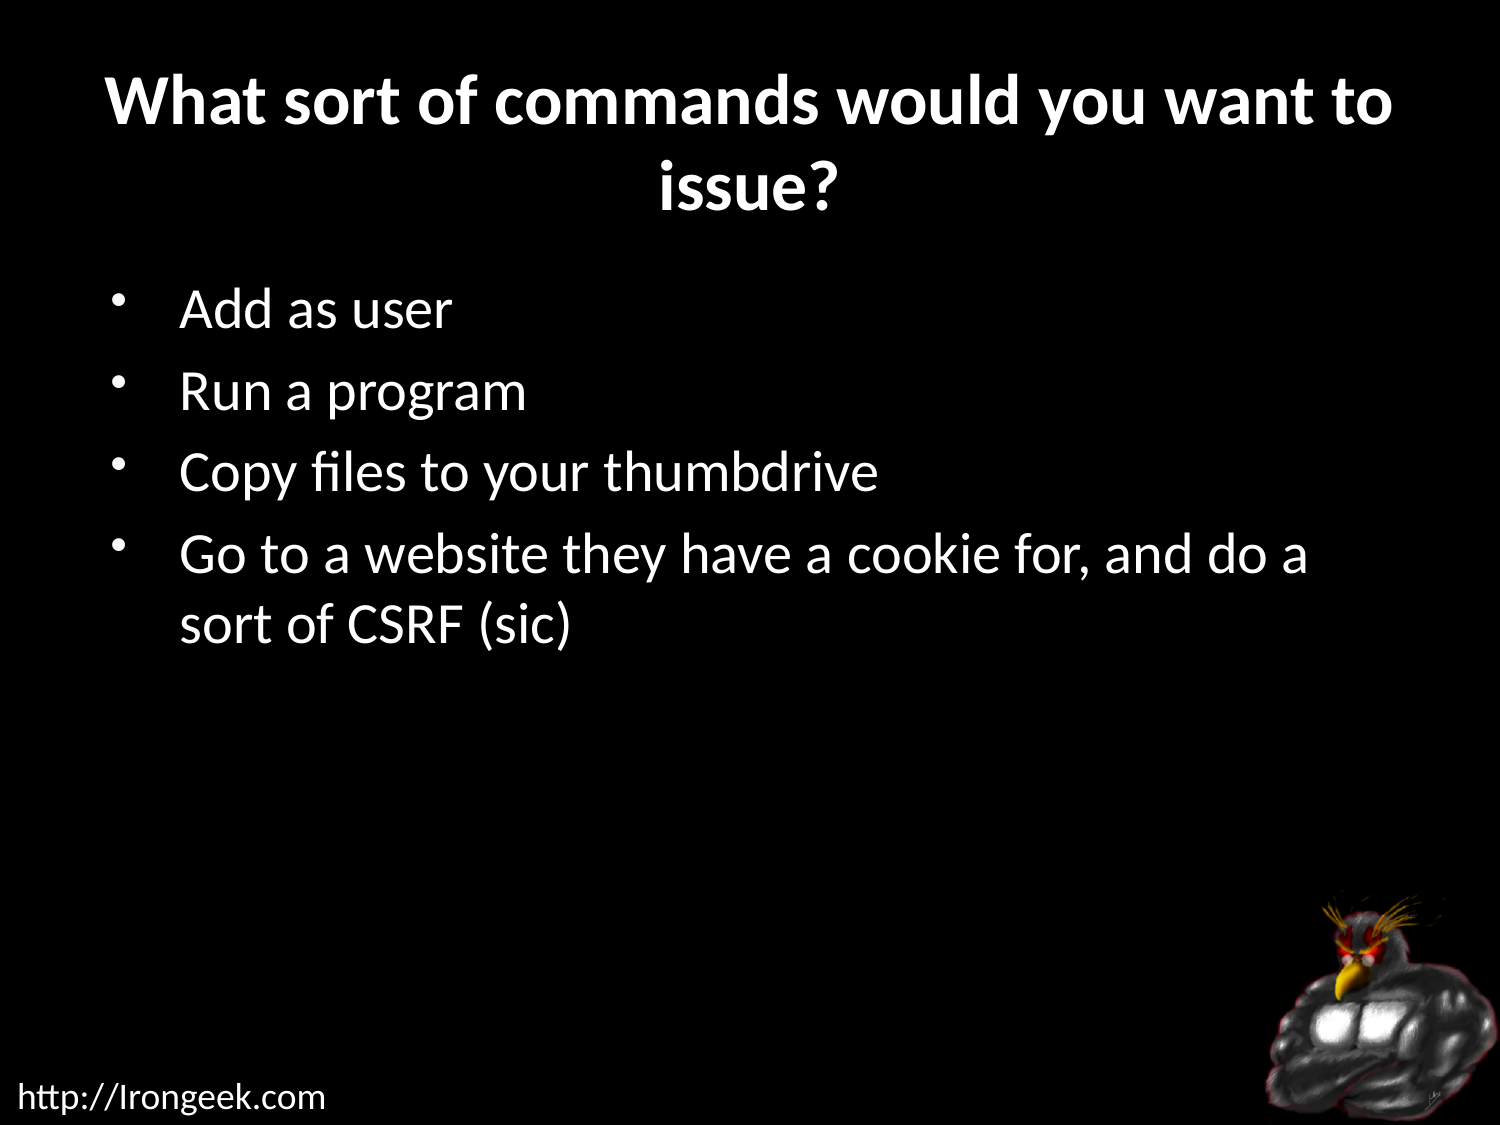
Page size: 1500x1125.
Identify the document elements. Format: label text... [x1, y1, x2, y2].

list Add as user Run a program Copy files to your thumbdrive Go to a website they have a cookie for, and do a sort of CSRF (sic) [74, 262, 1426, 1036]
picture [1259, 890, 1500, 1125]
title What sort of commands would you want to issue? [75, 45, 1425, 233]
